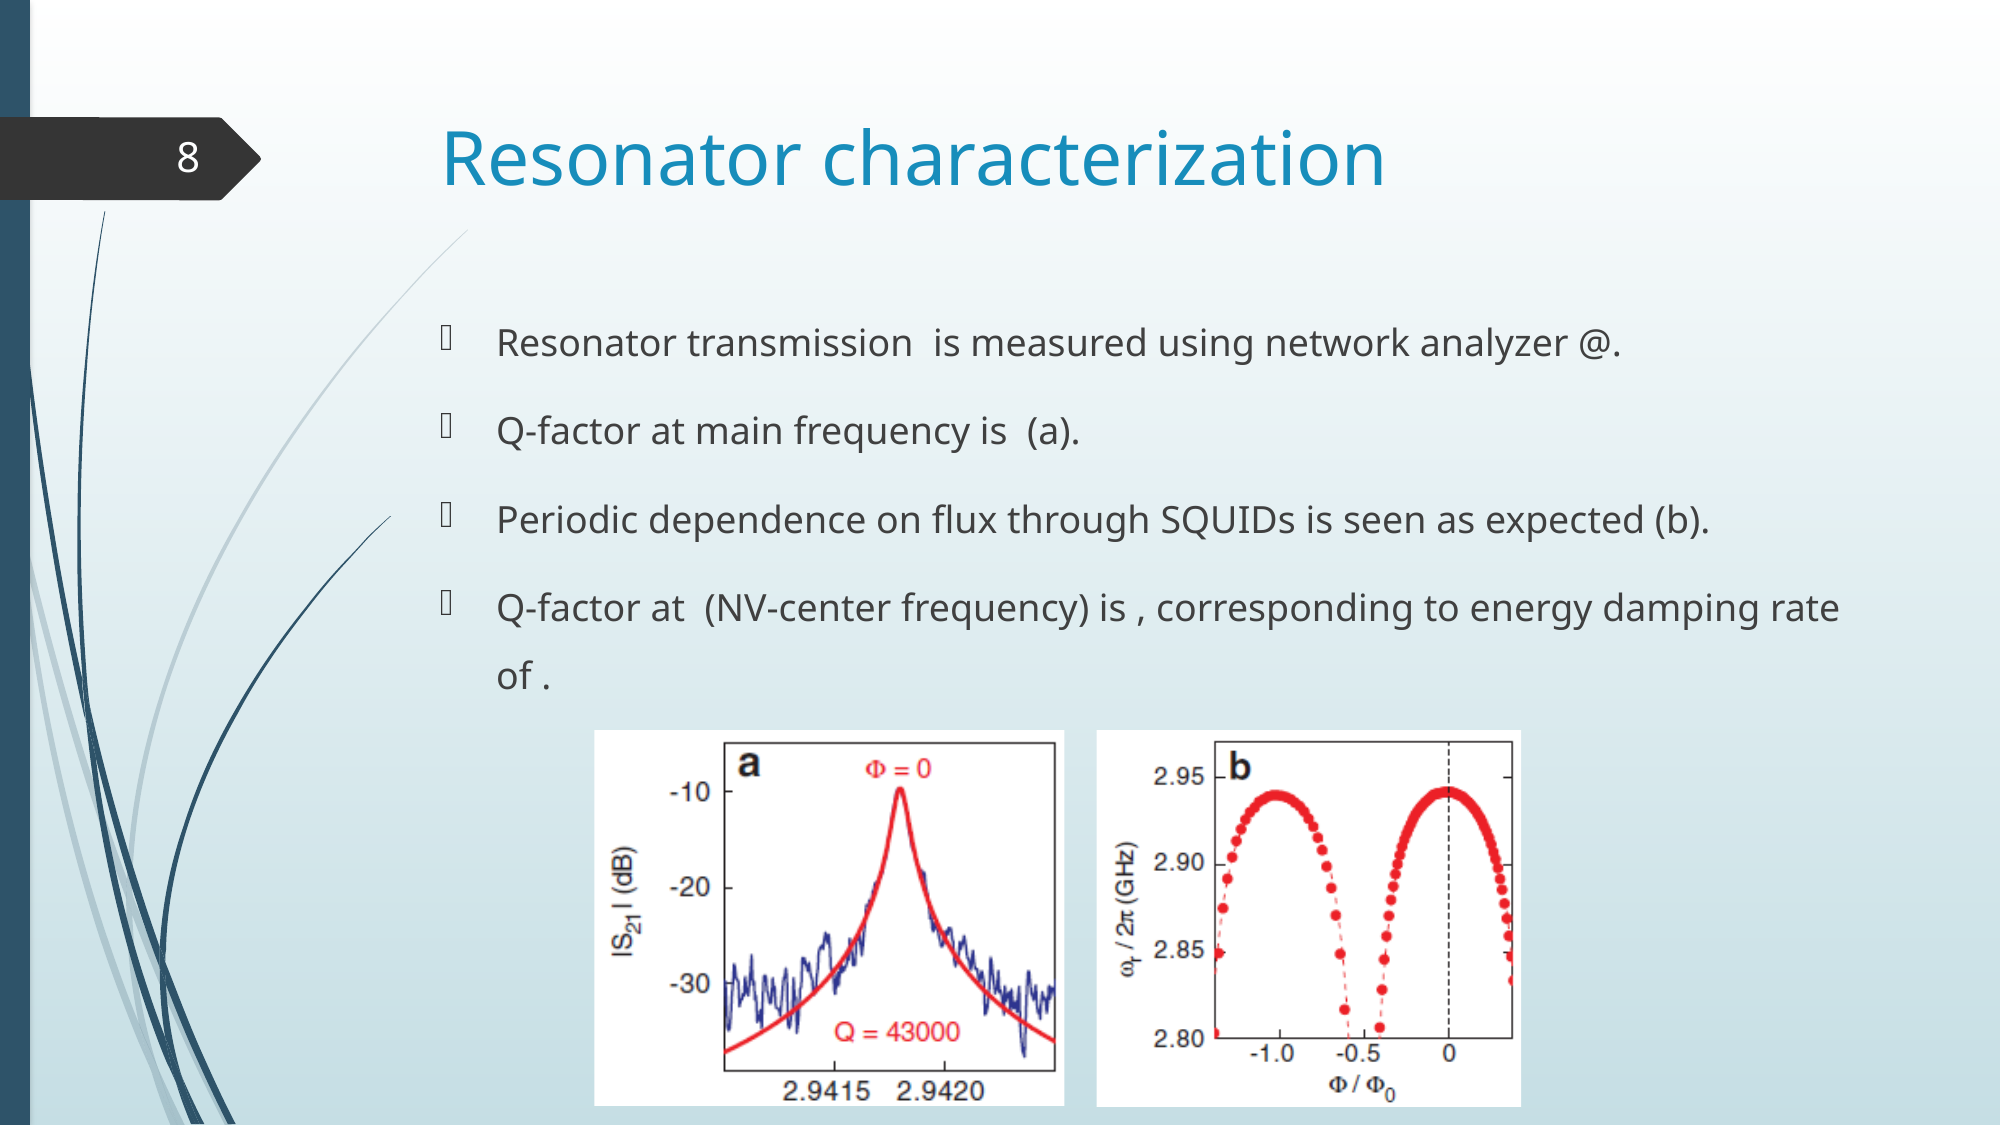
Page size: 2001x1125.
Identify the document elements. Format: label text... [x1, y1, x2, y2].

title Resonator characterization [425, 102, 1888, 313]
slide_number 8 [87, 129, 216, 190]
picture [594, 730, 1065, 1107]
picture [1096, 730, 1522, 1107]
